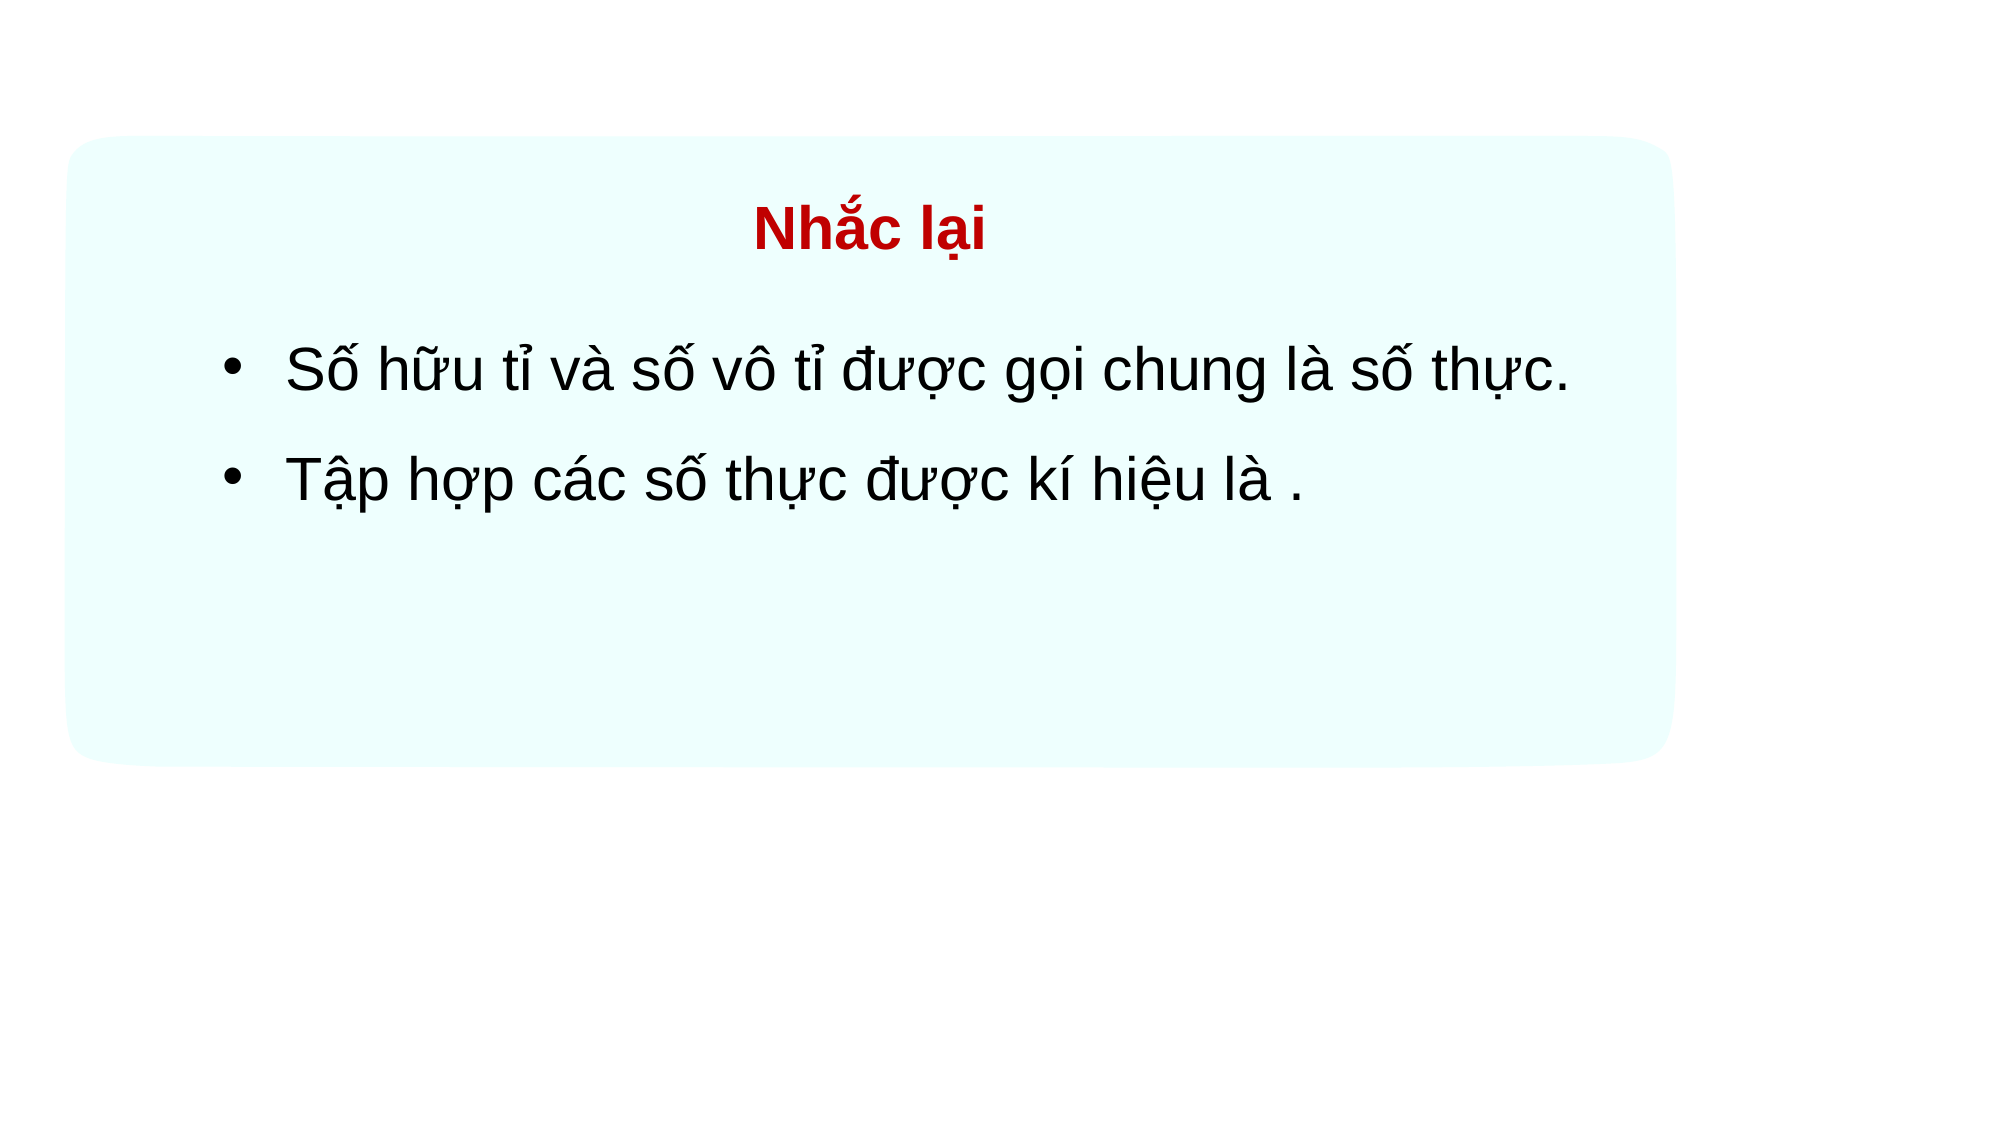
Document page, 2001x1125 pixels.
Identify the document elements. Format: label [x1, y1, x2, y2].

text_box [64, 135, 1677, 768]
